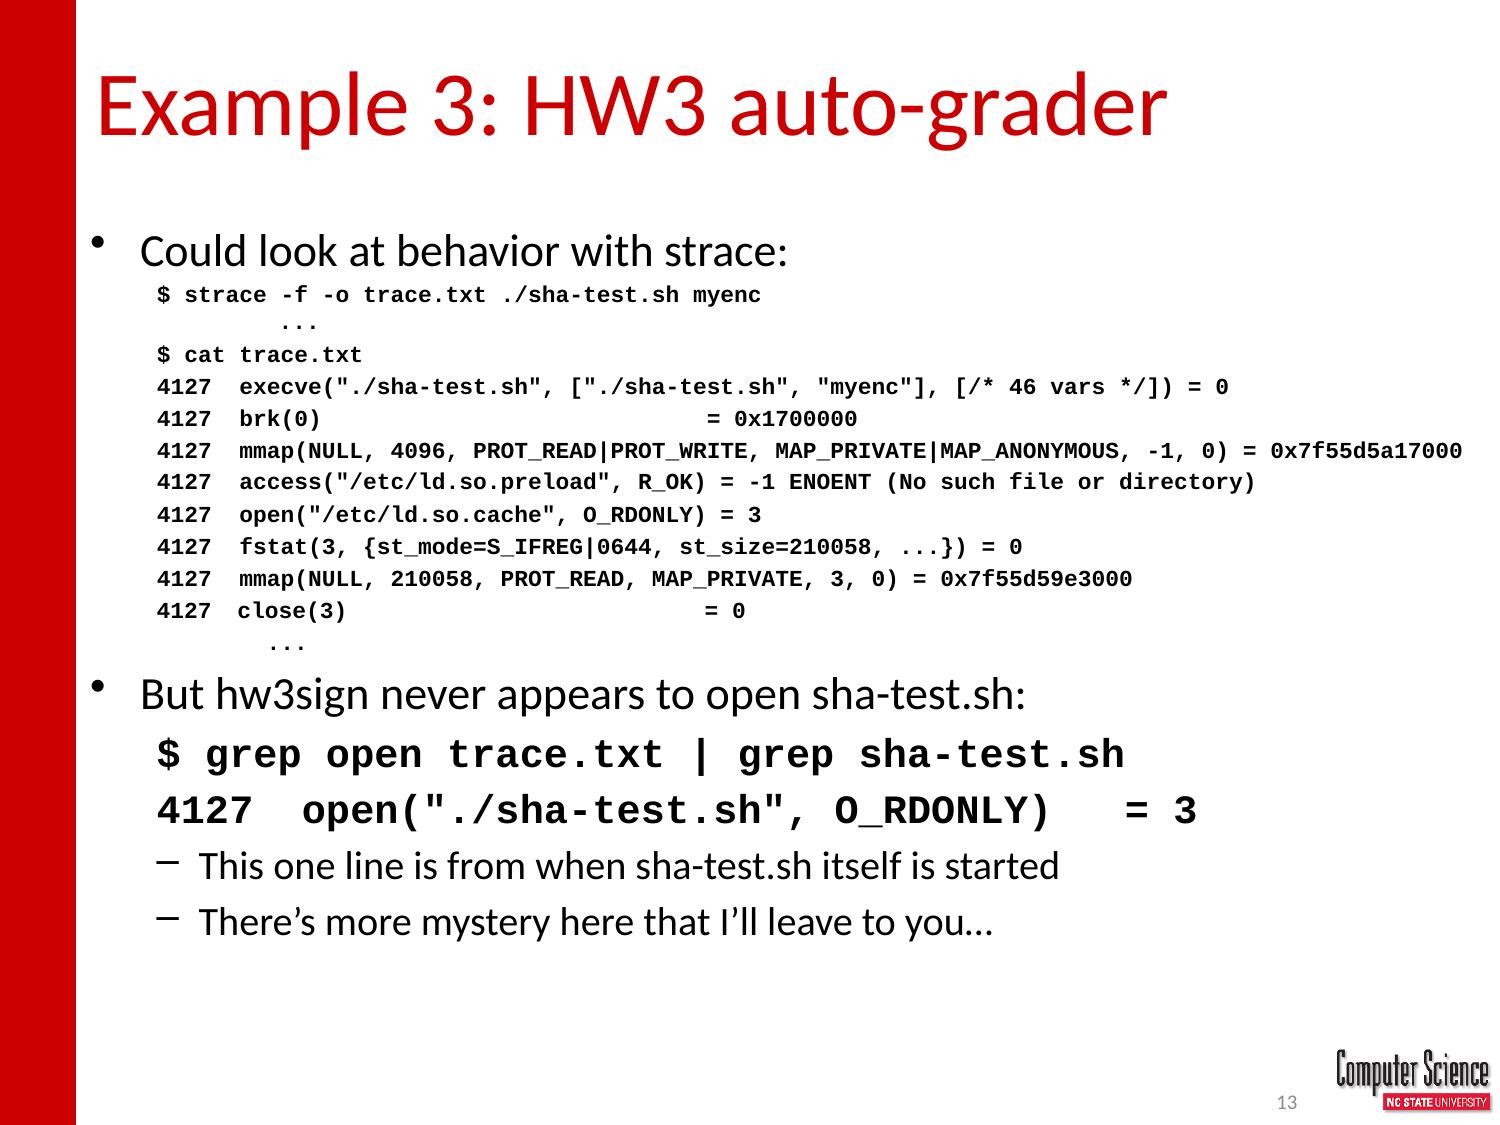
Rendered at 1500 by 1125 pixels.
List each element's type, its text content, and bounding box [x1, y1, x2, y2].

list Could look at behavior with strace: $ strace -f -o trace.txt ./sha-test.sh myenc ... $ cat trace.txt 4127 execve("./sha-test.sh", ["./sha-test.sh", "myenc"], [/* 46 vars */]) = 0 4127 brk(0) = 0x1700000 4127 mmap(NULL, 4096, PROT_READ|PROT_WRITE, MAP_PRIVATE|MAP_ANONYMOUS, -1, 0) = 0x7f55d5a17000 4127 access("/etc/ld.so.preload", R_OK) = -1 ENOENT (No such file or directory) 4127 open("/etc/ld.so.cache", O_RDONLY) = 3 4127 fstat(3, {st_mode=S_IFREG|0644, st_size=210058, ...}) = 0 4127 mmap(NULL, 210058, PROT_READ, MAP_PRIVATE, 3, 0) = 0x7f55d59e3000 close(3) = 0 ... But hw3sign never appears to open sha-test.sh: $ grep open trace.txt | grep sha-test.sh 4127 open("./sha-test.sh", O_RDONLY) = 3 This one line is from when sha-test.sh itself is started There’s more mystery here that I’ll leave to you… [75, 212, 1488, 988]
slide_number 13 [962, 1081, 1313, 1121]
picture [1326, 1036, 1500, 1123]
title Example 3: HW3 auto-grader [80, 5, 1500, 193]
